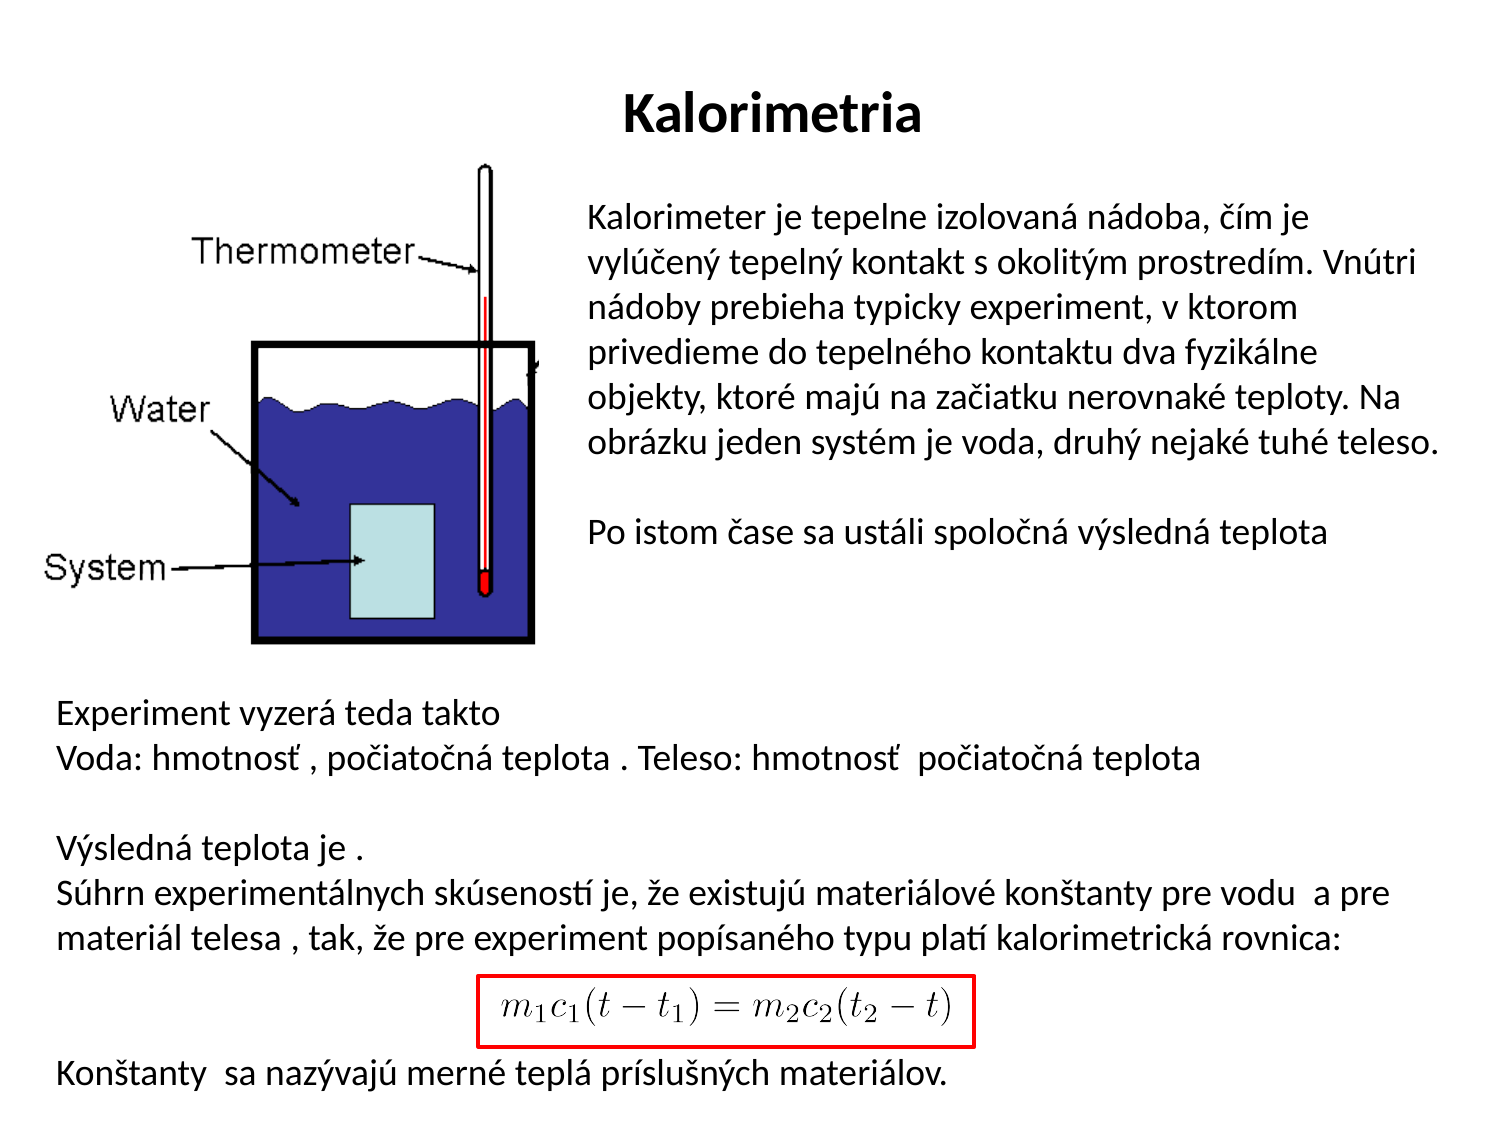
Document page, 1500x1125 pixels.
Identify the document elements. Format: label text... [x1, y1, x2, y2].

picture [501, 987, 950, 1026]
text_box Kalorimeter je tepelne izolovaná nádoba, čím je vylúčený tepelný kontakt s okolitým prostredím. Vnútri nádoby prebieha typicky experiment, v ktorom privedieme do tepelného kontaktu dva fyzikálne objekty, ktoré majú na začiatku nerovnaké teploty. Na obrázku jeden systém je voda, druhý nejaké tuhé teleso. Po istom čase sa ustáli spoločná výsledná teplota [572, 184, 1459, 605]
picture [29, 148, 540, 665]
text_box [476, 974, 976, 1049]
text_box Kalorimetria [277, 66, 1270, 152]
